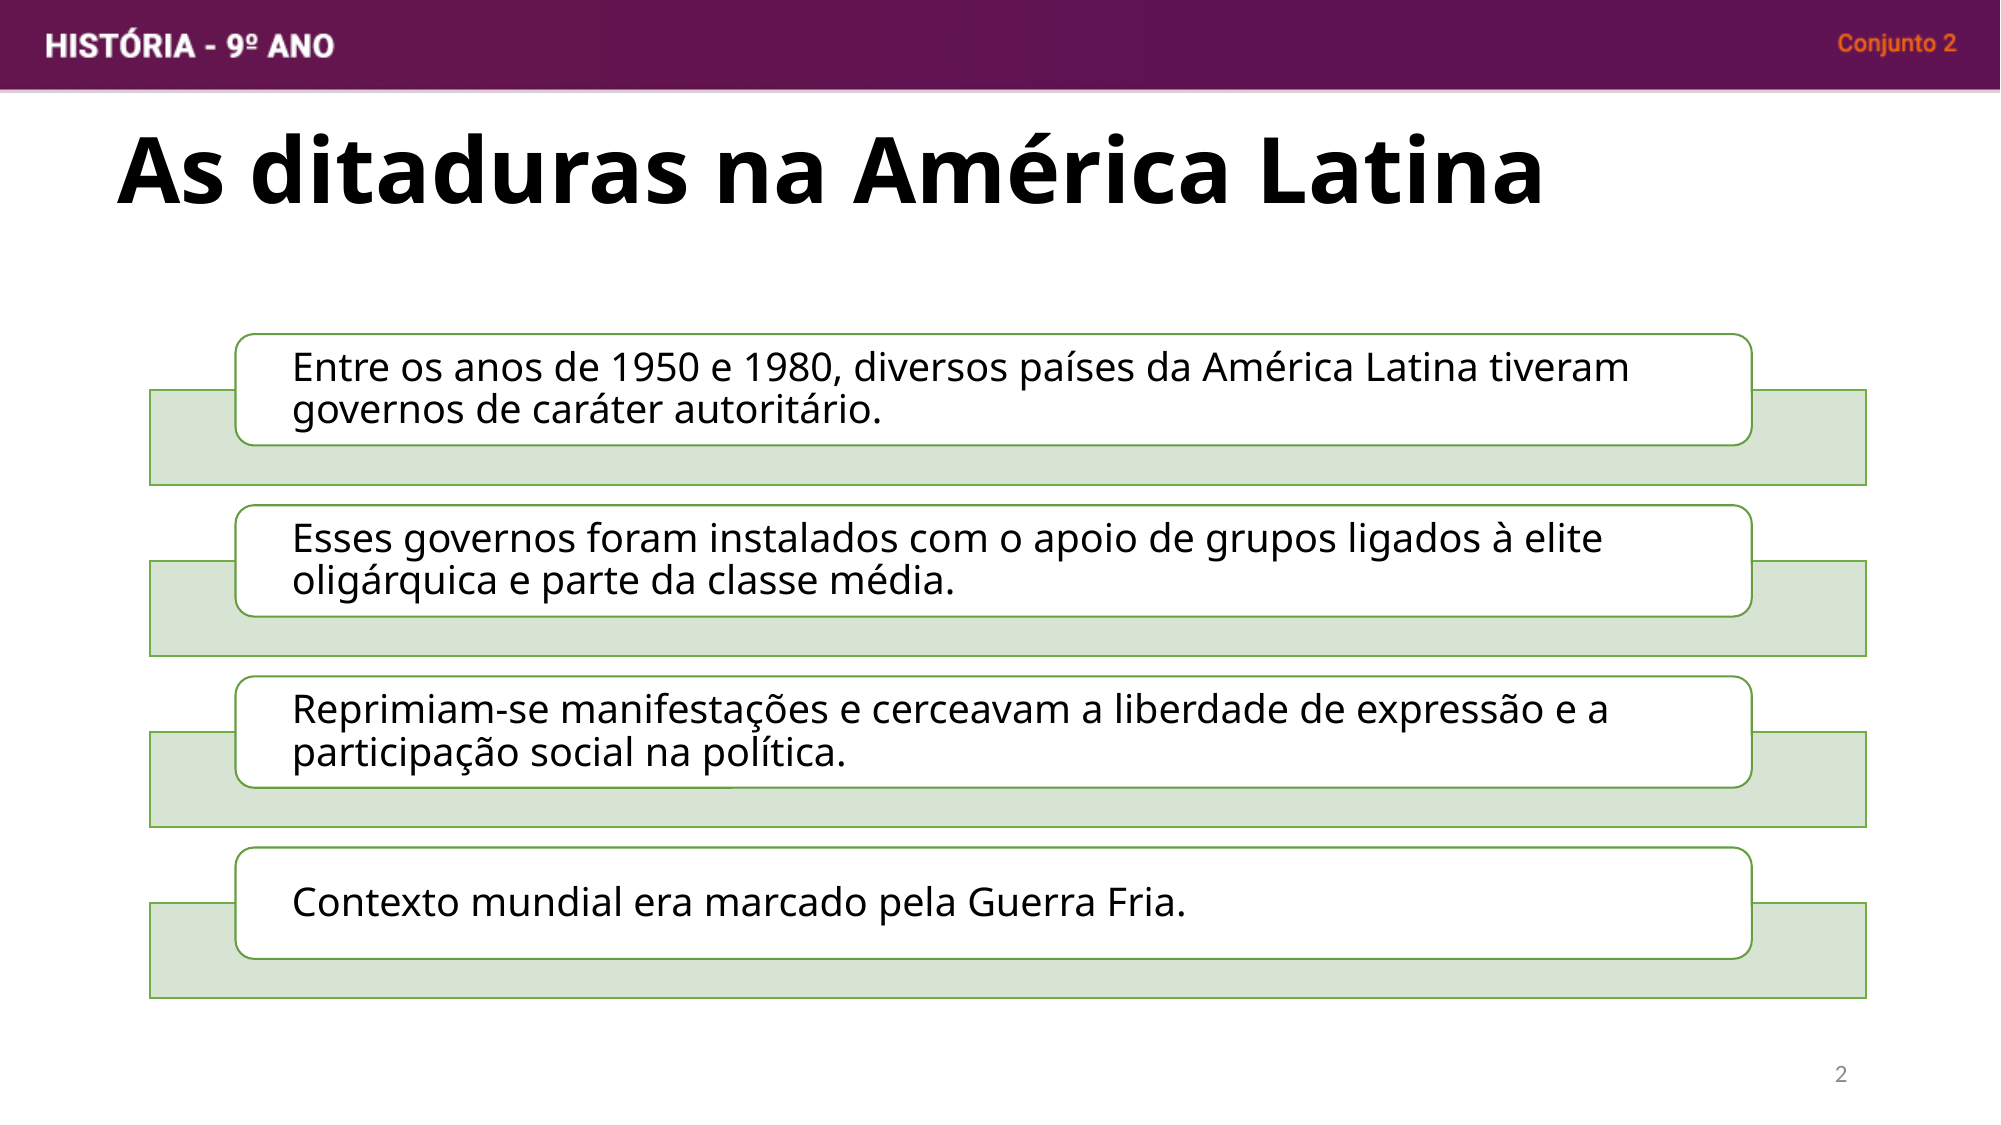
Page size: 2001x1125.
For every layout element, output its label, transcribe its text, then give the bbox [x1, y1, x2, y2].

slide_number 2 [1412, 1042, 1863, 1103]
picture [0, 0, 2000, 93]
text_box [149, 332, 1866, 1000]
title As ditaduras na América Latina [102, 93, 1902, 268]
